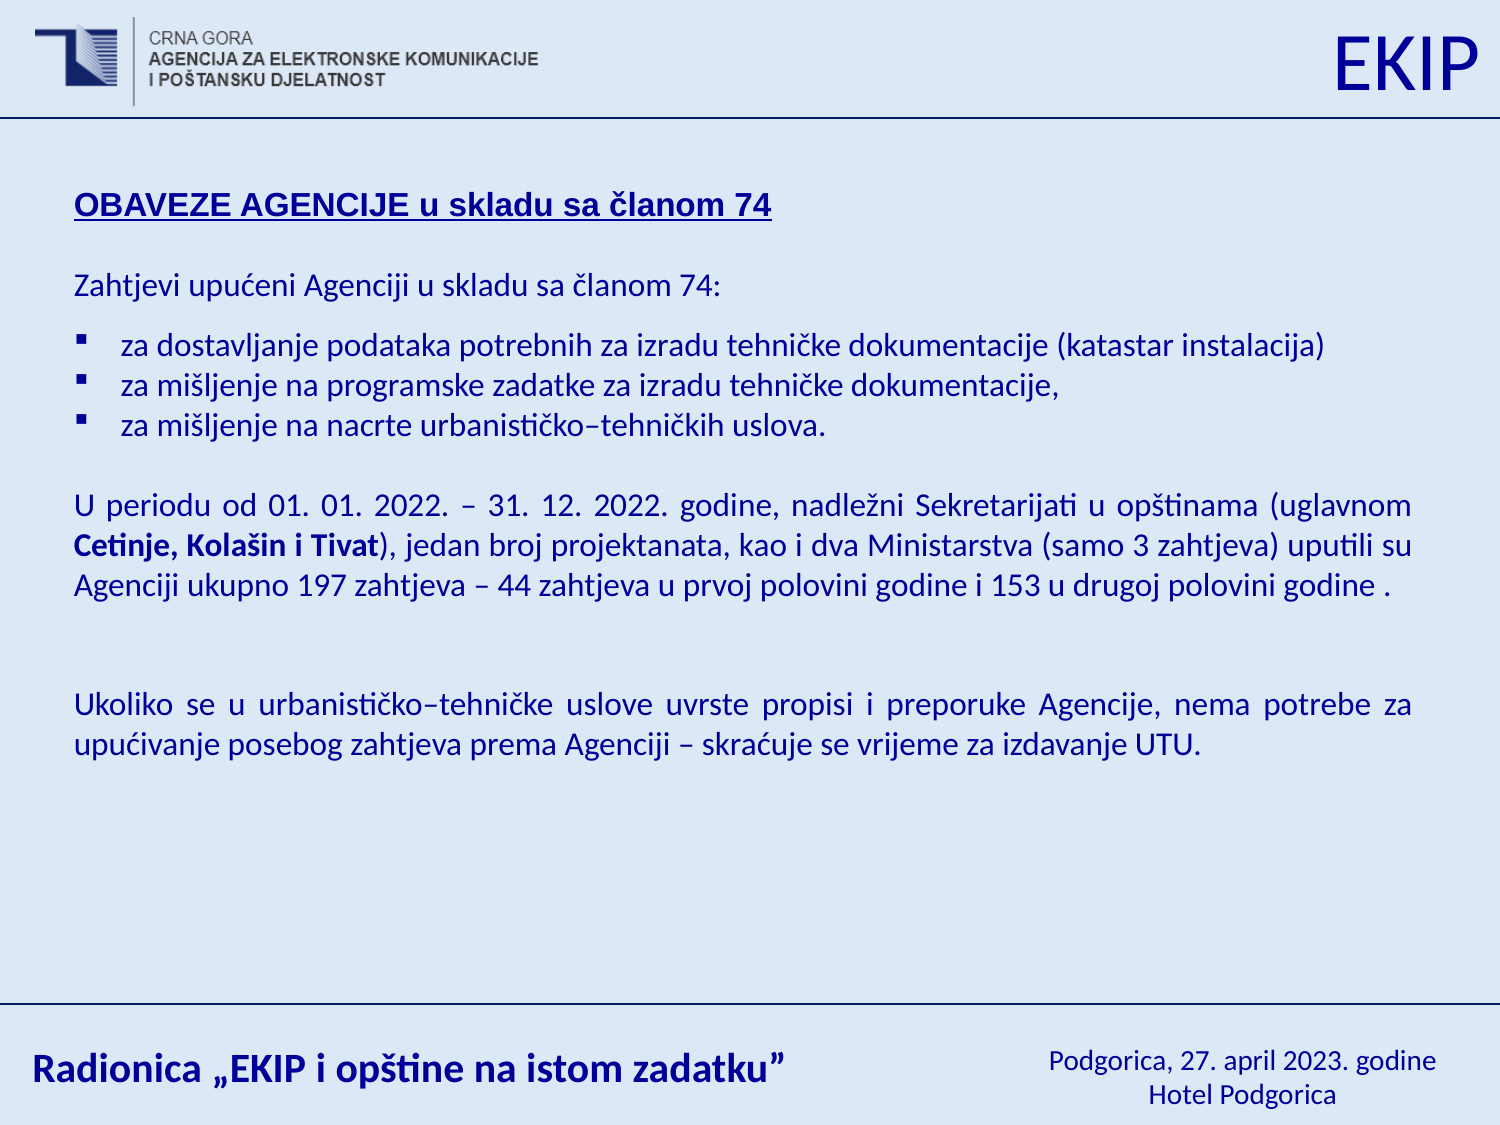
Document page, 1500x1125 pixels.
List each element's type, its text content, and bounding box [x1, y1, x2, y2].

text_box OBAVEZE AGENCIJE u skladu sa članom 74 Zahtjevi upućeni Agenciji u skladu sa članom 74: za dostavljanje podataka potrebnih za izradu tehničke dokumentacije (katastar instalacija) za mišljenje na programske zadatke za izradu tehničke dokumentacije, za mišljenje na nacrte urbanističko–tehničkih uslova. U periodu od 01. 01. 2022. – 31. 12. 2022. godine, nadležni Sekretarijati u opštinama (uglavnom Cetinje, Kolašin i Tivat), jedan broj projektanata, kao i dva Ministarstva (samo 3 zahtjeva) uputili su Agenciji ukupno 197 zahtjeva – 44 zahtjeva u prvoj polovini godine i 153 u drugoj polovini godine . Ukoliko se u urbanističko–tehničke uslove uvrste propisi i preporuke Agencije, nema potrebe za upućivanje posebog zahtjeva prema Agenciji – skraćuje se vrijeme za izdavanje UTU. [58, 176, 1430, 850]
picture [35, 17, 540, 107]
